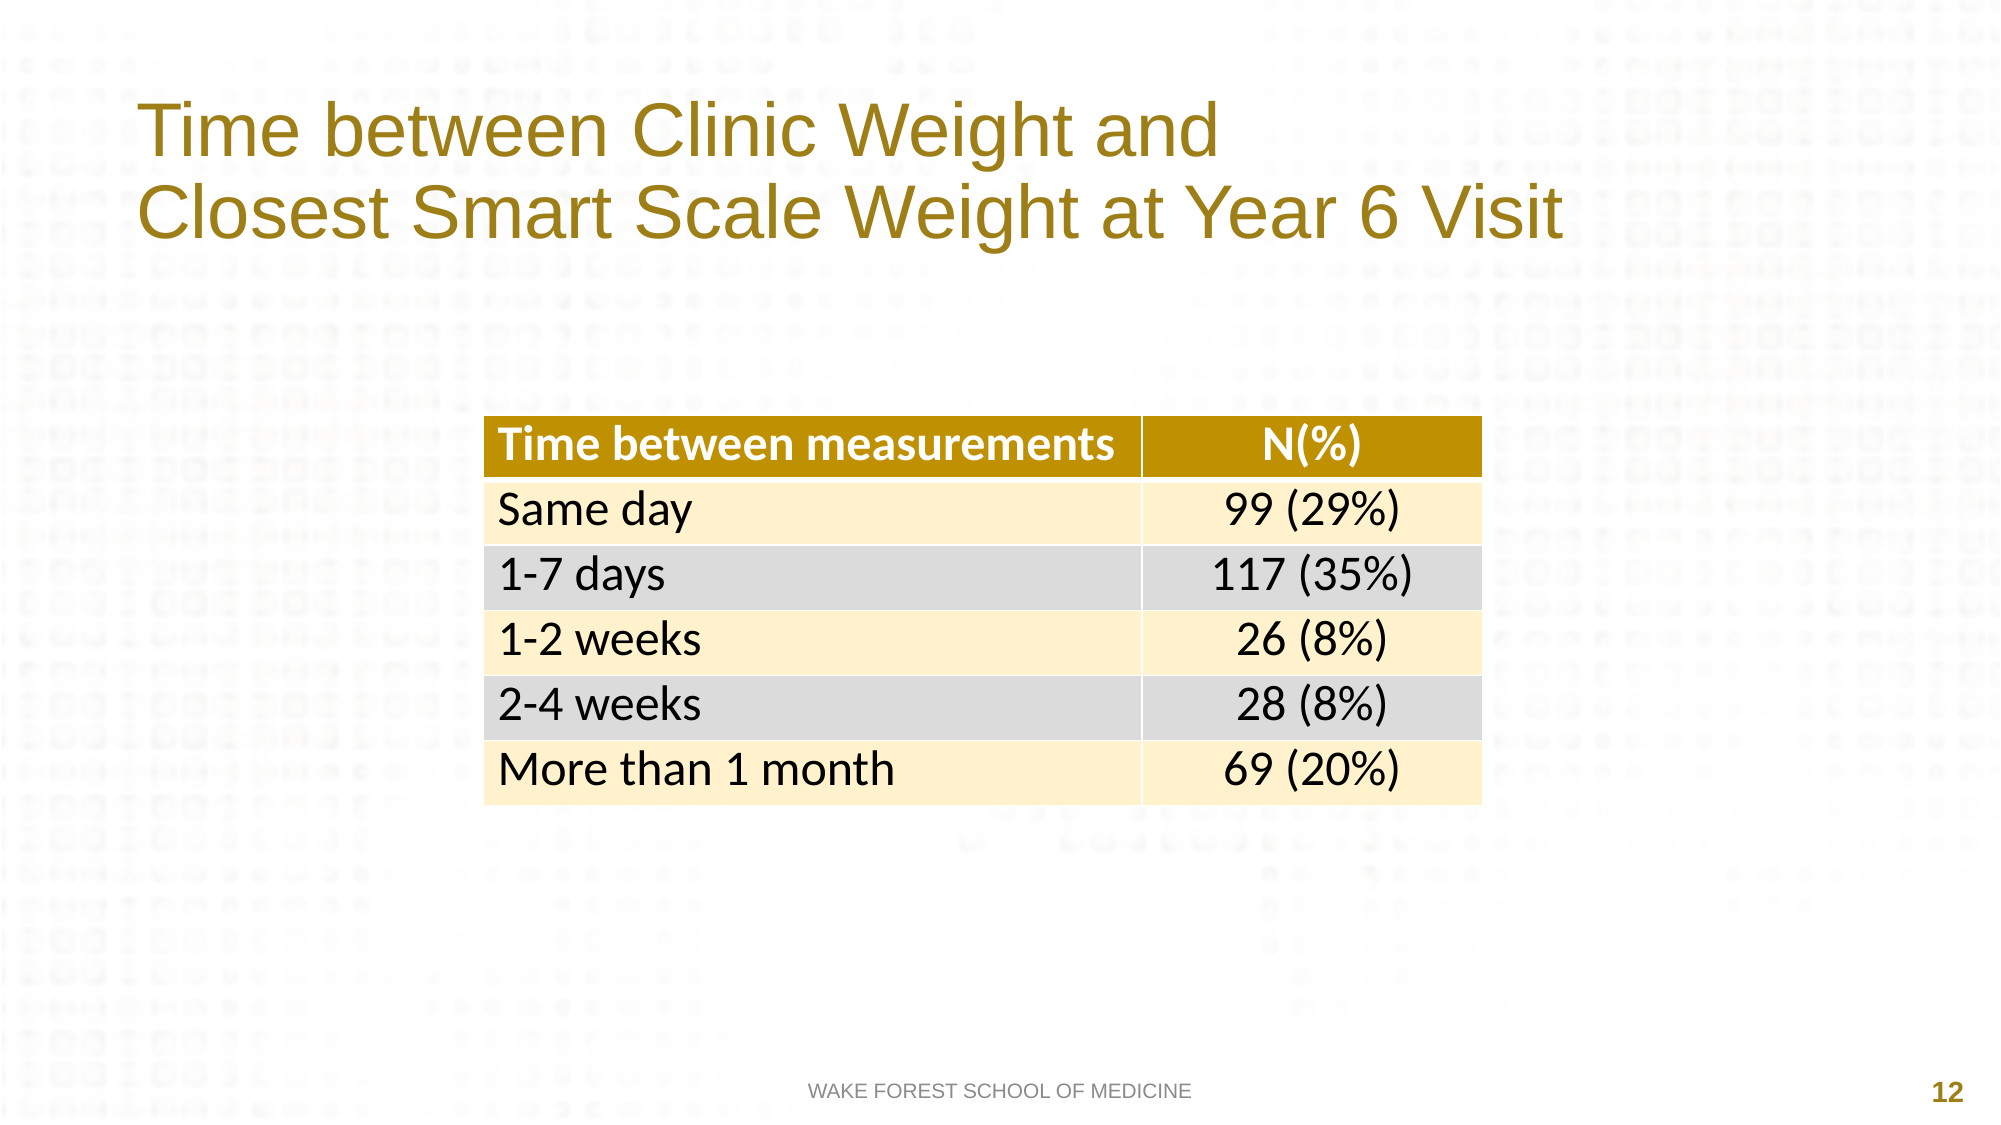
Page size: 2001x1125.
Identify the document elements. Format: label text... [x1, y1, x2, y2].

table_cell 99 (29%) [1143, 483, 1482, 544]
table_cell 69 (20%) [1143, 741, 1482, 805]
footer WAKE FOREST SCHOOL OF MEDICINE [662, 1060, 1338, 1121]
table_header N(%) [1143, 416, 1482, 477]
table_cell 28 (8%) [1143, 676, 1482, 740]
table_header Time between measurements [484, 416, 1141, 477]
table_cell 117 (35%) [1143, 546, 1482, 610]
table_cell 1-7 days [484, 546, 1141, 610]
table_cell 26 (8%) [1143, 611, 1482, 675]
table_cell 1-2 weeks [484, 611, 1141, 675]
table_cell 2-4 weeks [484, 676, 1141, 740]
table_cell Same day [484, 483, 1141, 544]
title Time between Clinic Weight and Closest Smart Scale Weight at Year 6 Visit [121, 83, 1796, 265]
slide_number 12 [1529, 1060, 1980, 1121]
table_cell More than 1 month [484, 741, 1141, 805]
